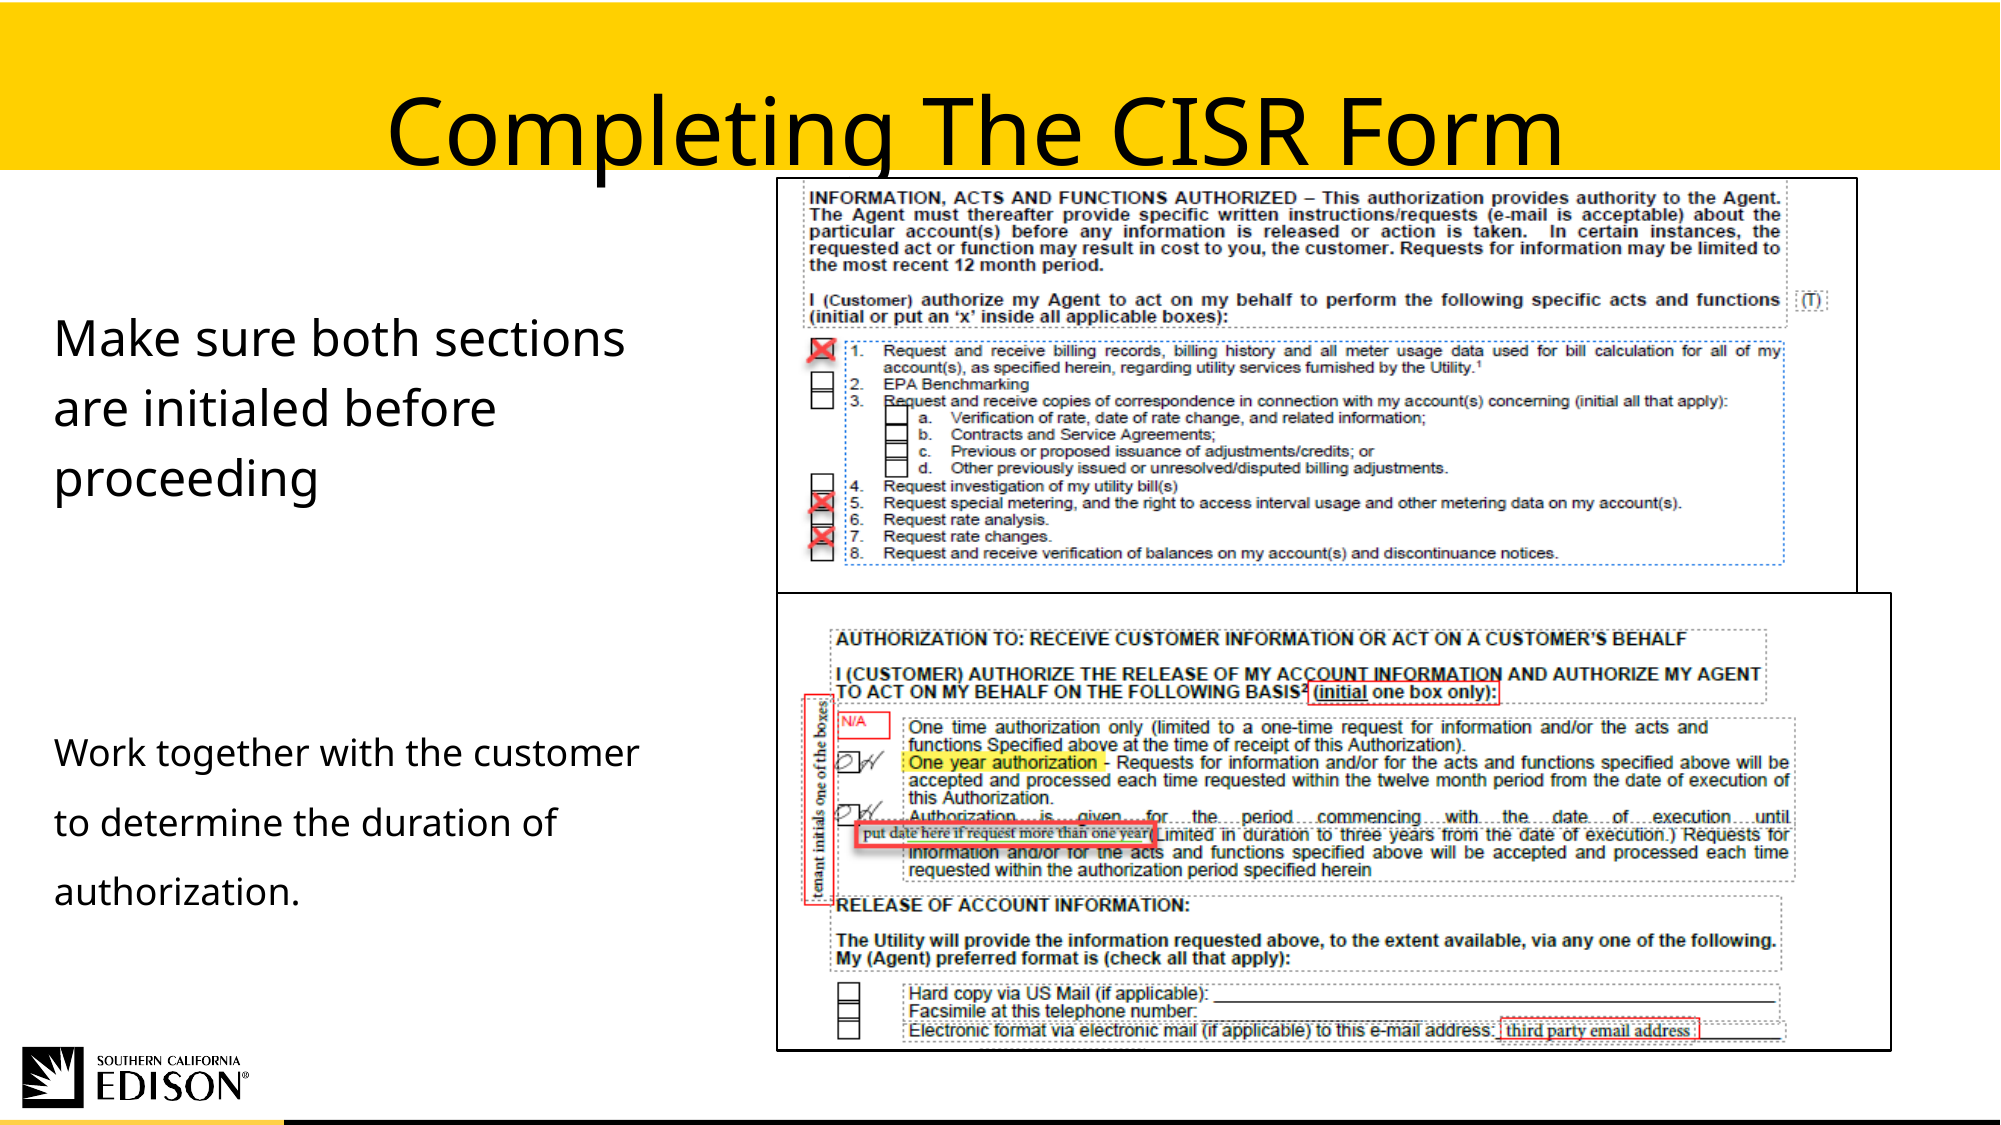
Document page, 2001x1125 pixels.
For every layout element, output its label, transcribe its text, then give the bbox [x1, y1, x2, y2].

picture [185, 1071, 214, 1101]
text_box Make sure both sections are initialed before proceeding [54, 296, 694, 506]
picture [777, 179, 1891, 1050]
picture [163, 1071, 182, 1101]
text_box Work together with the customer to determine the duration of authorization. [54, 704, 666, 914]
text_box Completing The CISR Form [0, 71, 1977, 207]
picture [120, 1071, 145, 1100]
text_box [0, 0, 2000, 172]
